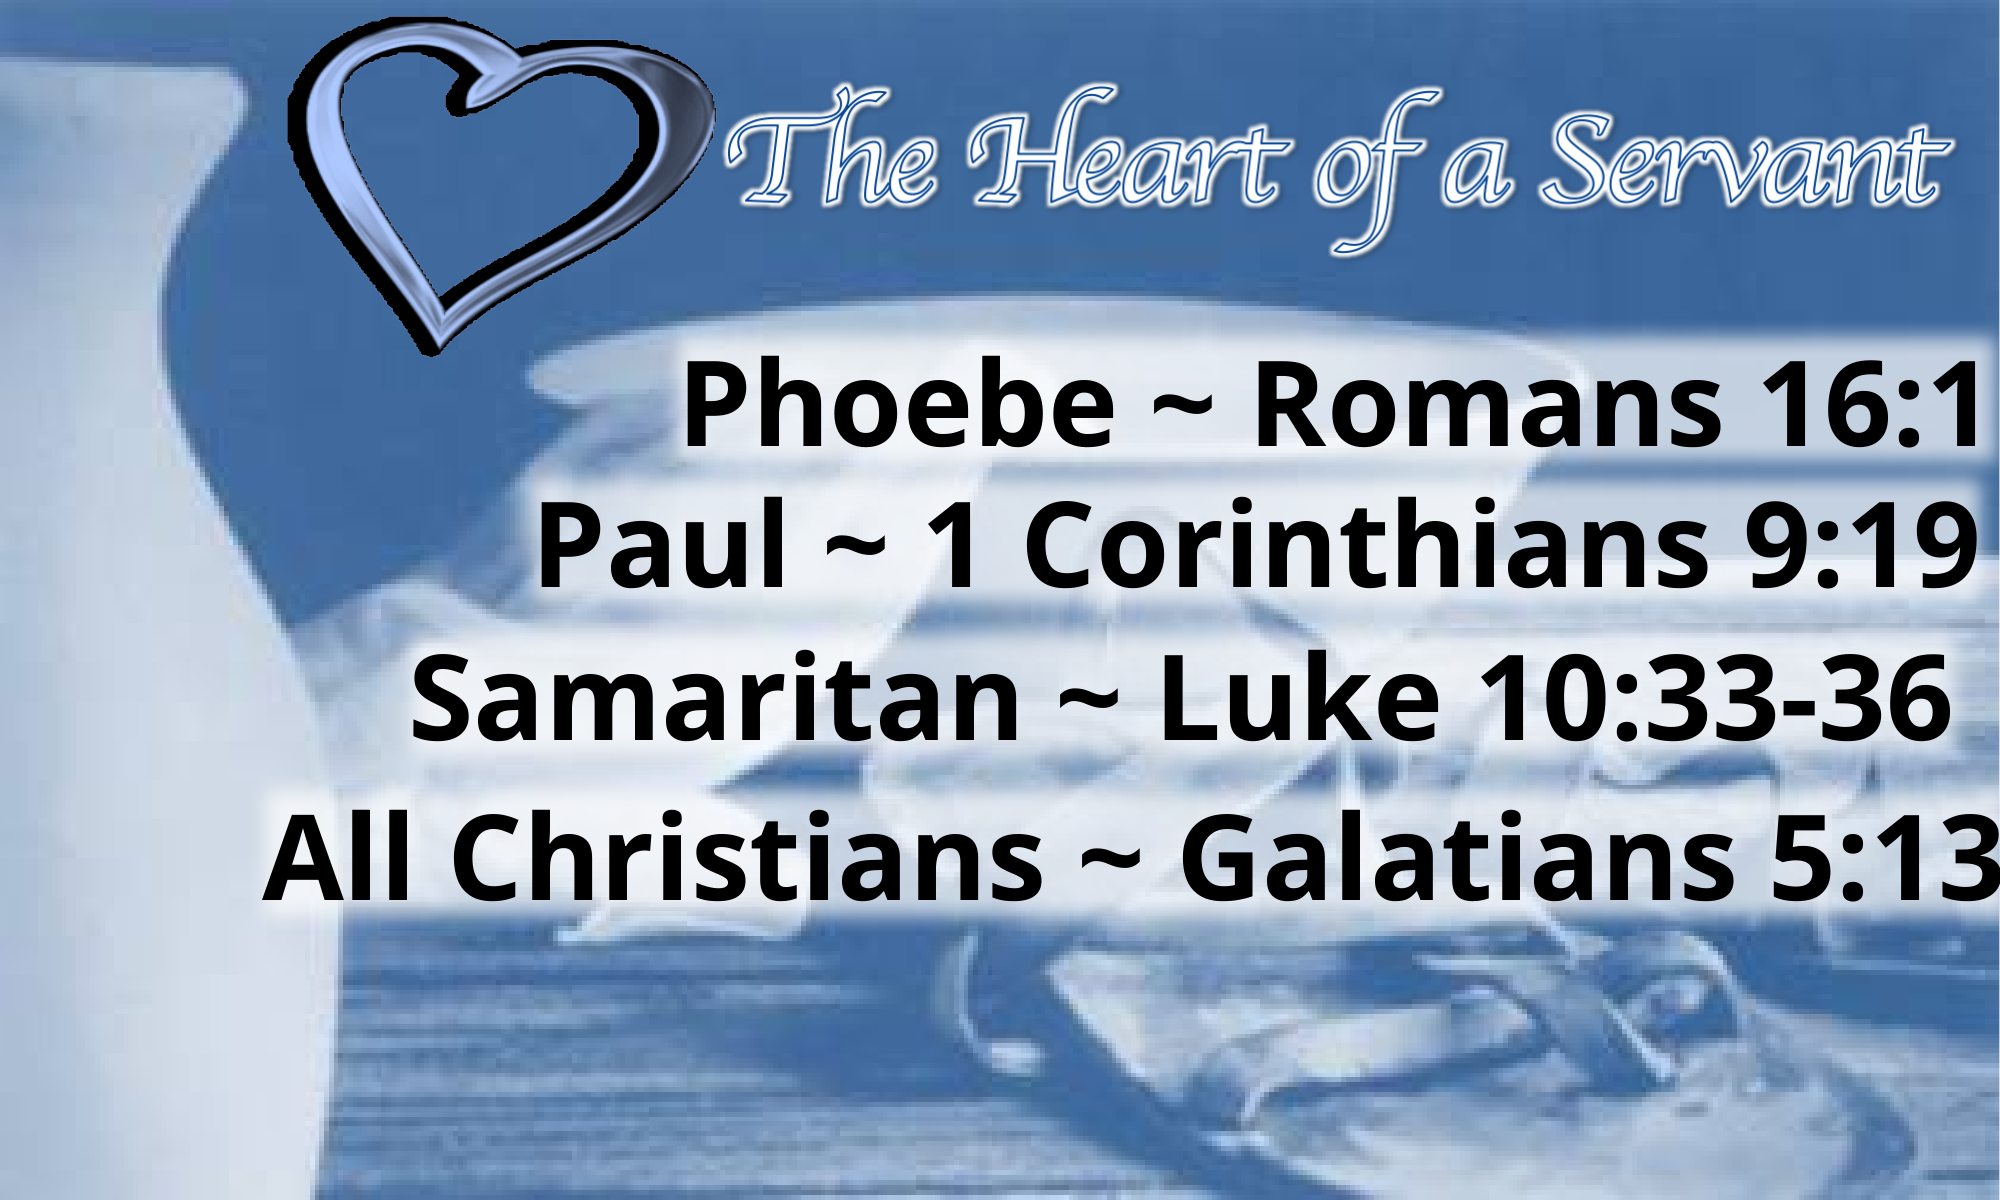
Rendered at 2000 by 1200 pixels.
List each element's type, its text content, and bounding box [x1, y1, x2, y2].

text_box All Christians ~ Galatians 5:13 [282, 809, 1994, 901]
text_box Phoebe ~ Romans 16:1 [697, 355, 1980, 447]
text_box Samaritan ~ Luke 10:33-36 [430, 652, 1938, 738]
text_box Paul ~ 1 Corinthians 9:19 [552, 497, 1965, 586]
picture [0, 0, 2000, 1200]
